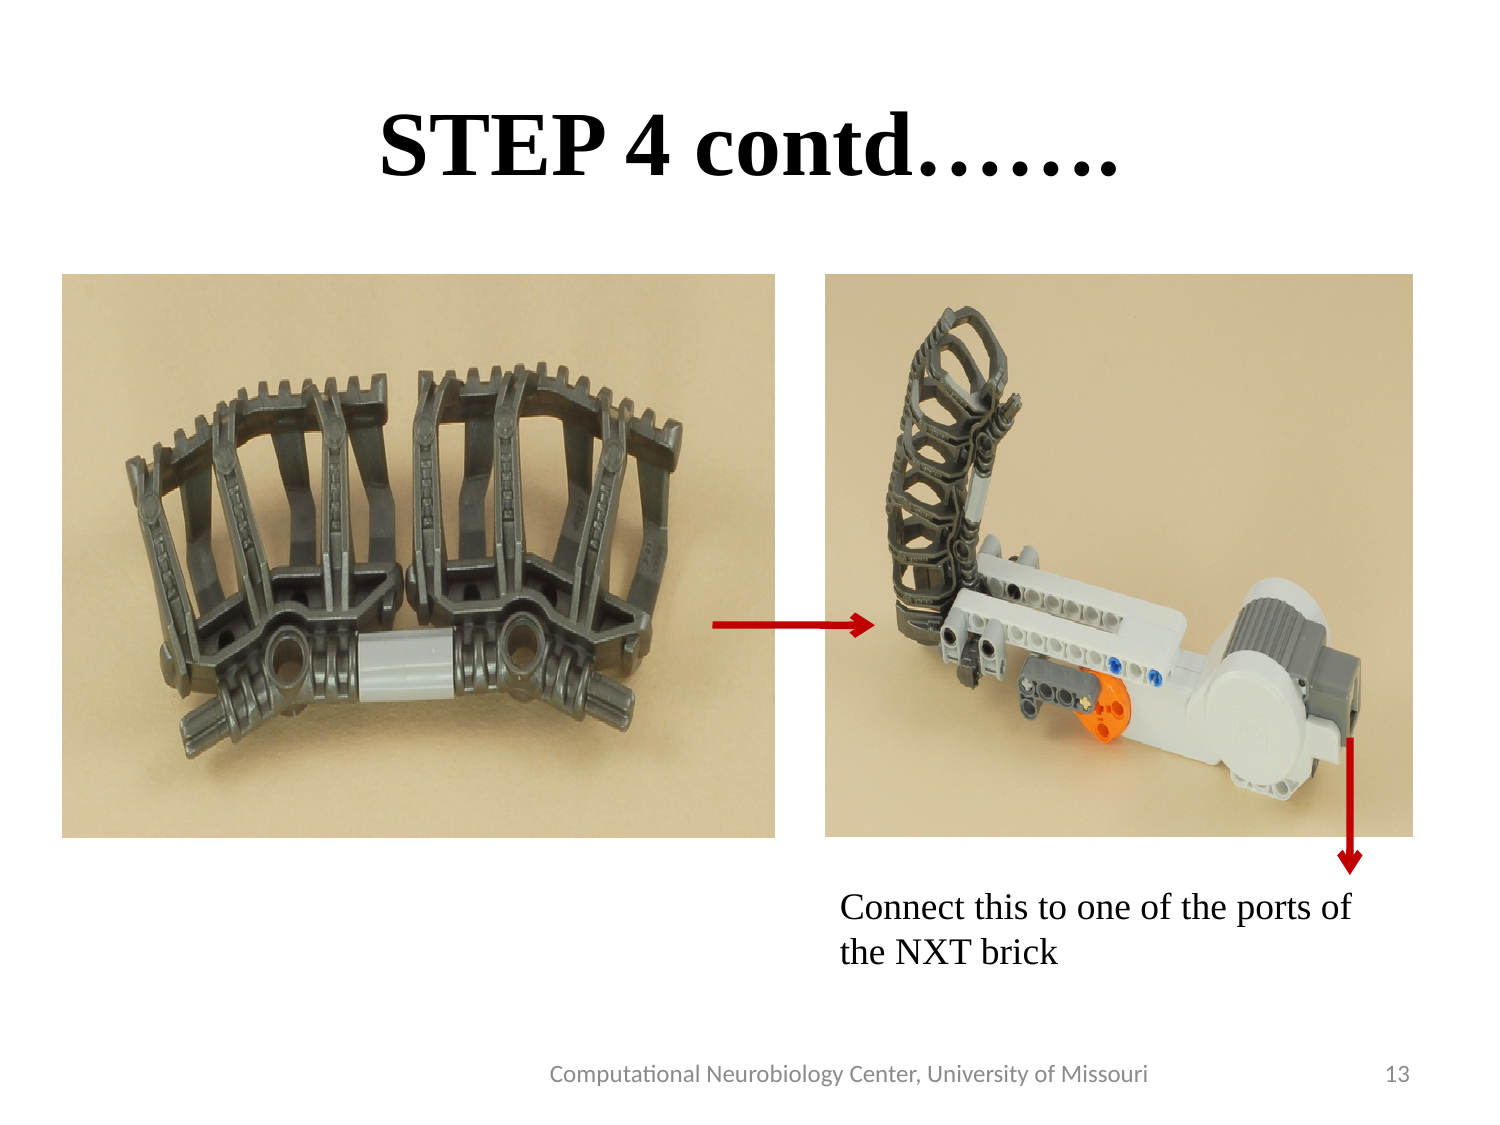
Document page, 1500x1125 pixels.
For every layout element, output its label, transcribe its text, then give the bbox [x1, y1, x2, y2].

footer Computational Neurobiology Center, University of Missouri [512, 1042, 1074, 1103]
picture [824, 274, 1413, 837]
text_box Connect this to one of the ports of the NXT brick [824, 874, 1500, 980]
slide_number 13 [1074, 1042, 1425, 1103]
title STEP 4 contd……. [75, 45, 1425, 233]
picture [62, 274, 776, 838]
